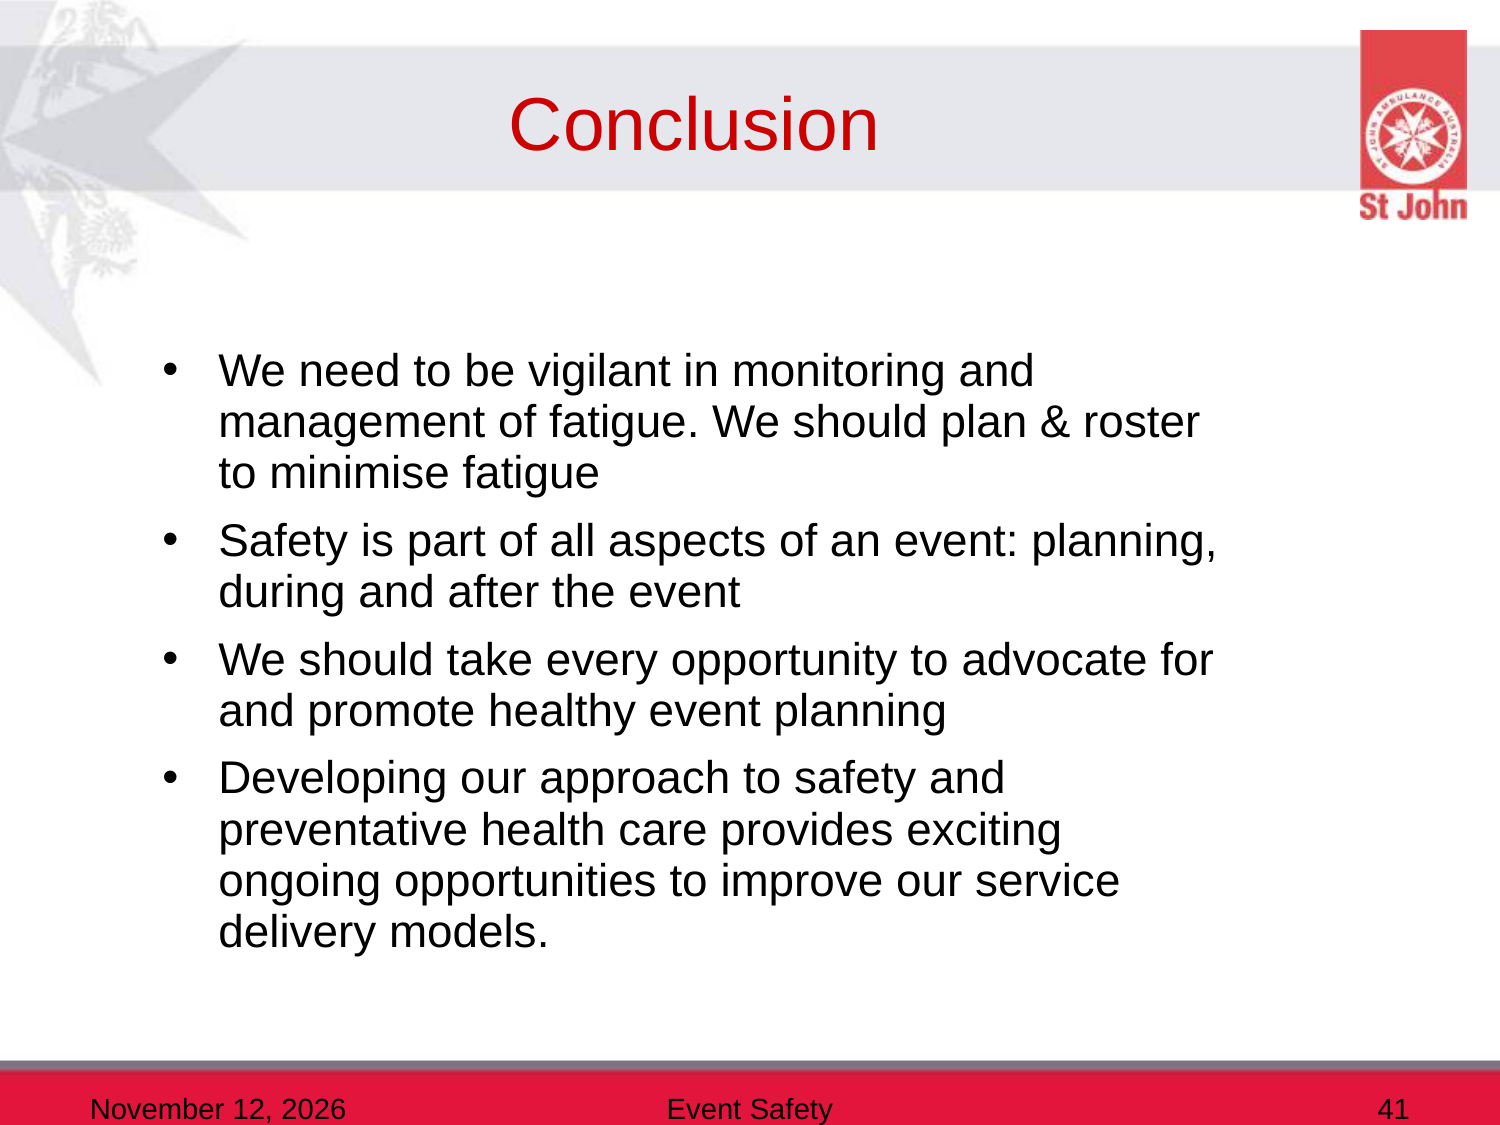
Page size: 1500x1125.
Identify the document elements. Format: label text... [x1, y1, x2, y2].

slide_number 41 [1074, 1082, 1425, 1125]
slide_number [75, 1082, 425, 1125]
title Conclusion [83, 18, 1306, 223]
text_box We need to be vigilant in monitoring and management of fatigue. We should plan & roster to minimise fatigue Safety is part of all aspects of an event: planning, during and after the event We should take every opportunity to advocate for and promote healthy event planning Developing our approach to safety and preventative health care provides exciting ongoing opportunities to improve our service delivery models. [147, 337, 1246, 504]
picture [0, 0, 1500, 1125]
footer Event Safety [442, 1082, 1057, 1125]
